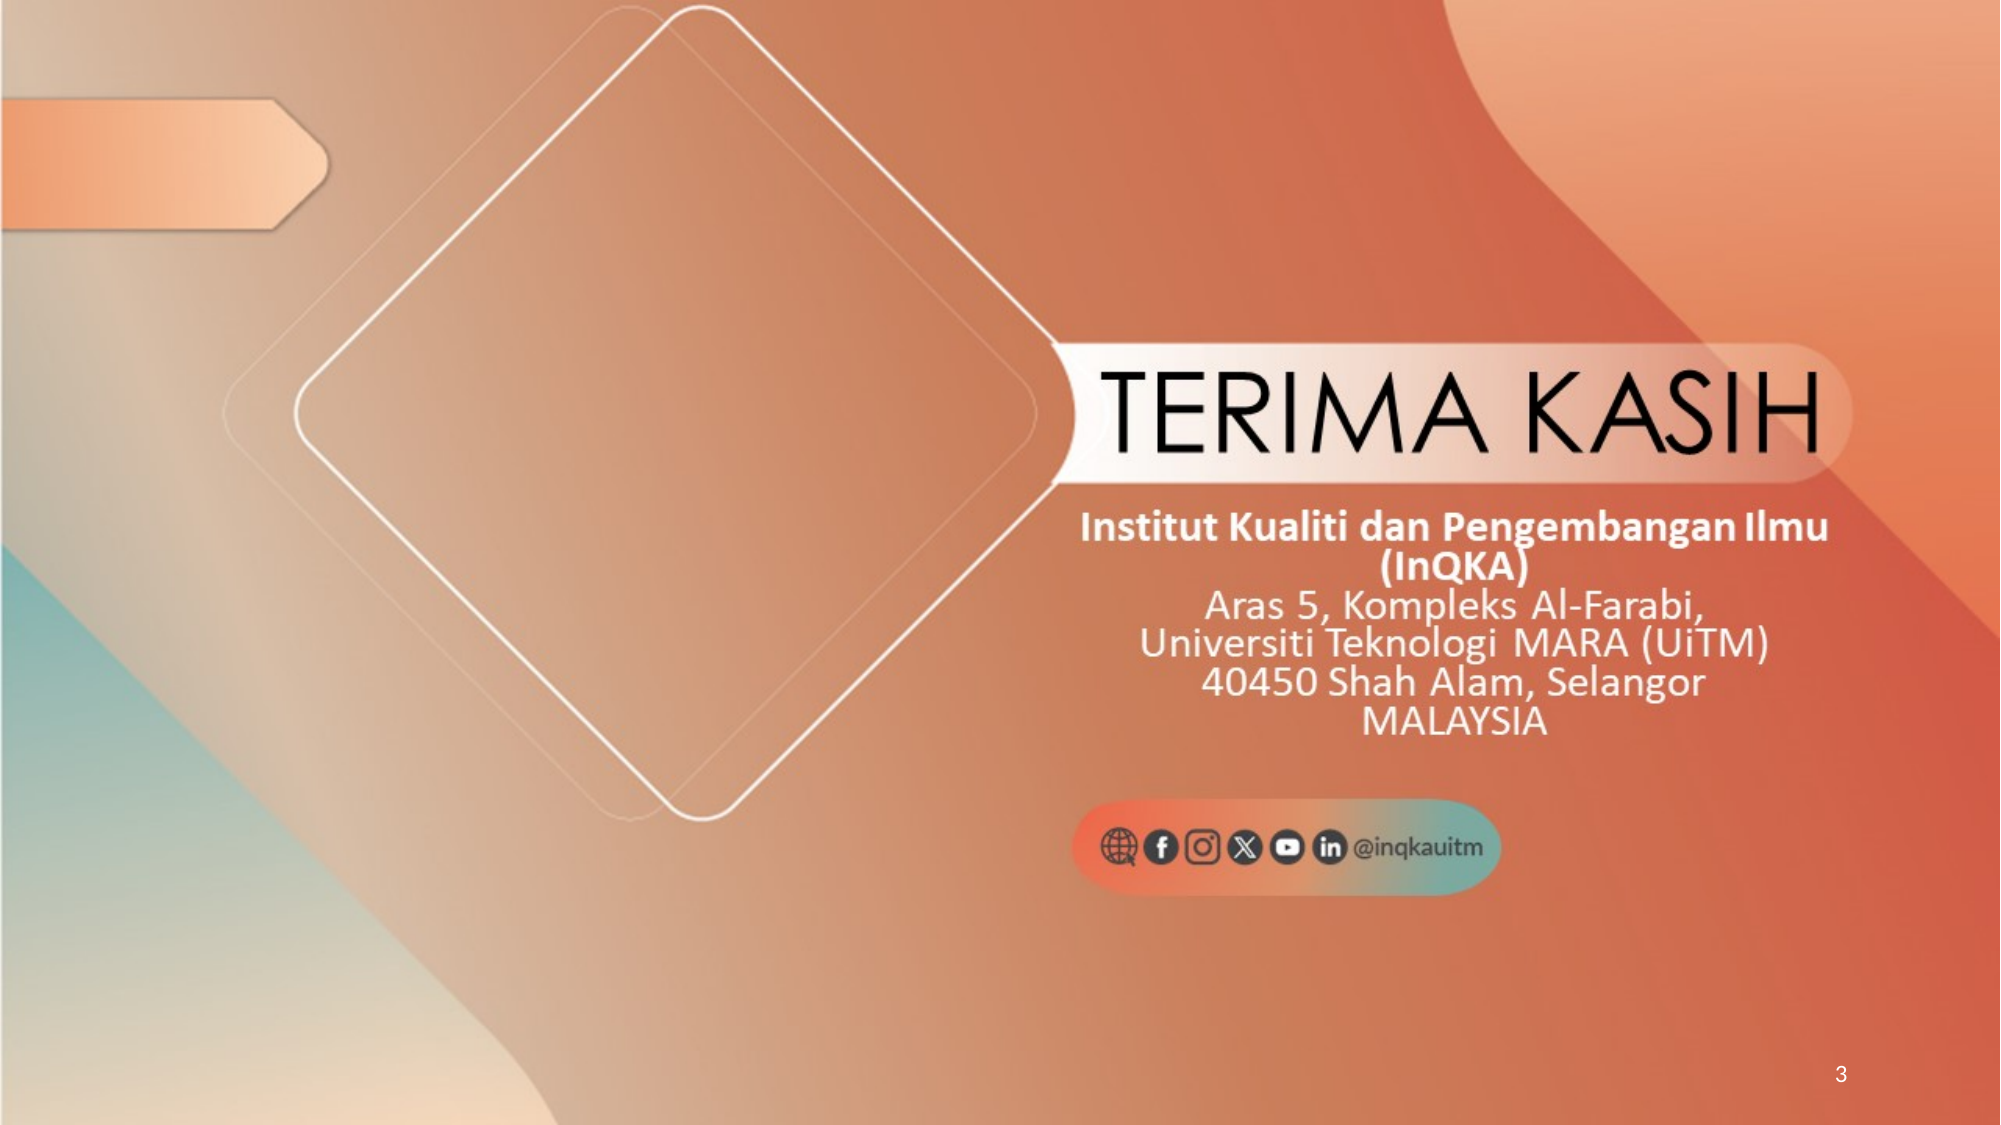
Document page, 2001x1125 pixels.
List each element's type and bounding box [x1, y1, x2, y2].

list [0, 0, 2000, 1125]
